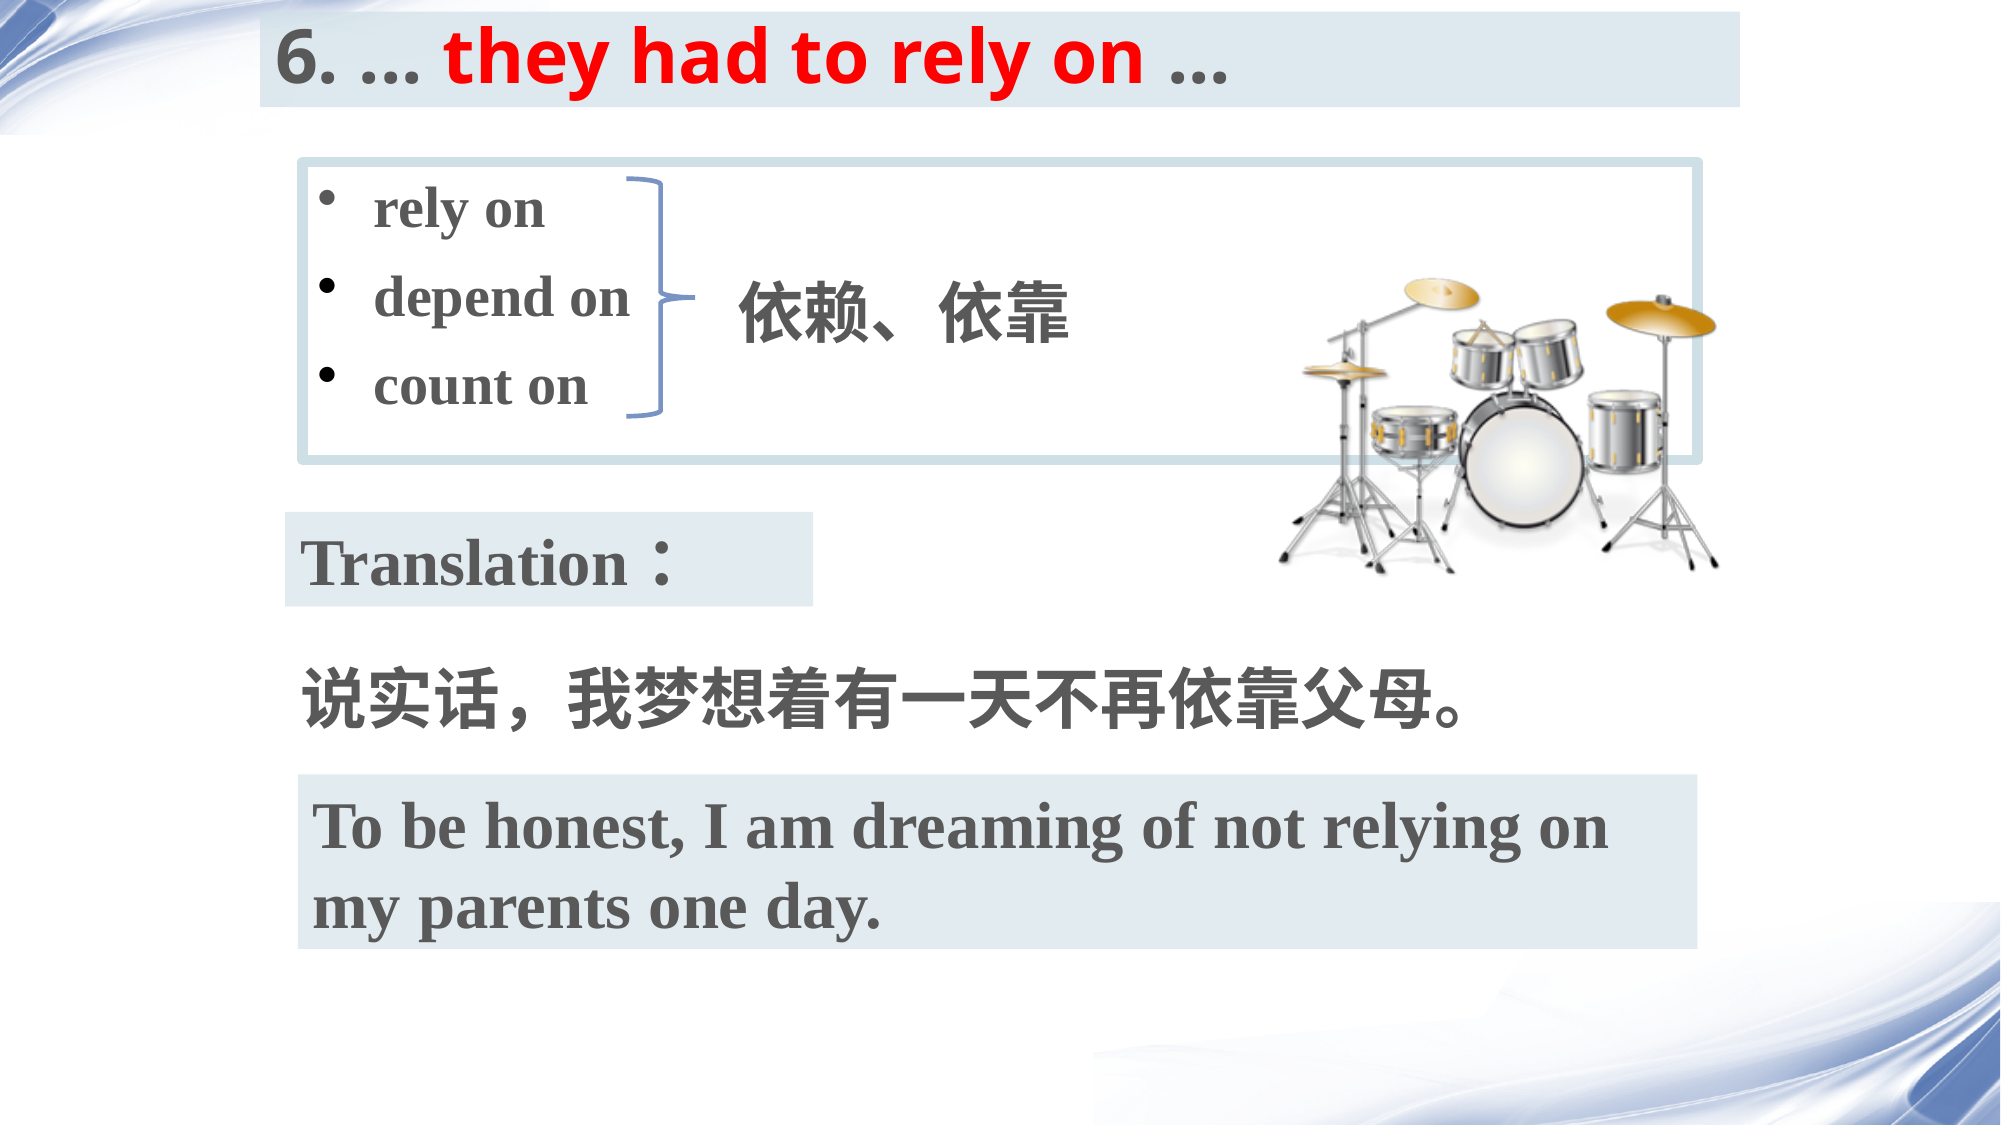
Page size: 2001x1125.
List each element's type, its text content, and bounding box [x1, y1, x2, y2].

picture [0, 0, 550, 135]
text_box 依赖、依靠 [722, 263, 1112, 359]
text_box Translation： [285, 511, 814, 607]
text_box 6. ... they had to rely on ... [260, 11, 1740, 108]
text_box rely on depend on count on [302, 161, 1698, 460]
text_box 说实话，我梦想着有一天不再依靠父母。 [285, 649, 1711, 744]
text_box [626, 178, 696, 417]
text_box To be honest, I am dreaming of not relying on my parents one day. [297, 774, 1698, 949]
picture [1093, 902, 2001, 1125]
picture [1278, 207, 1722, 650]
